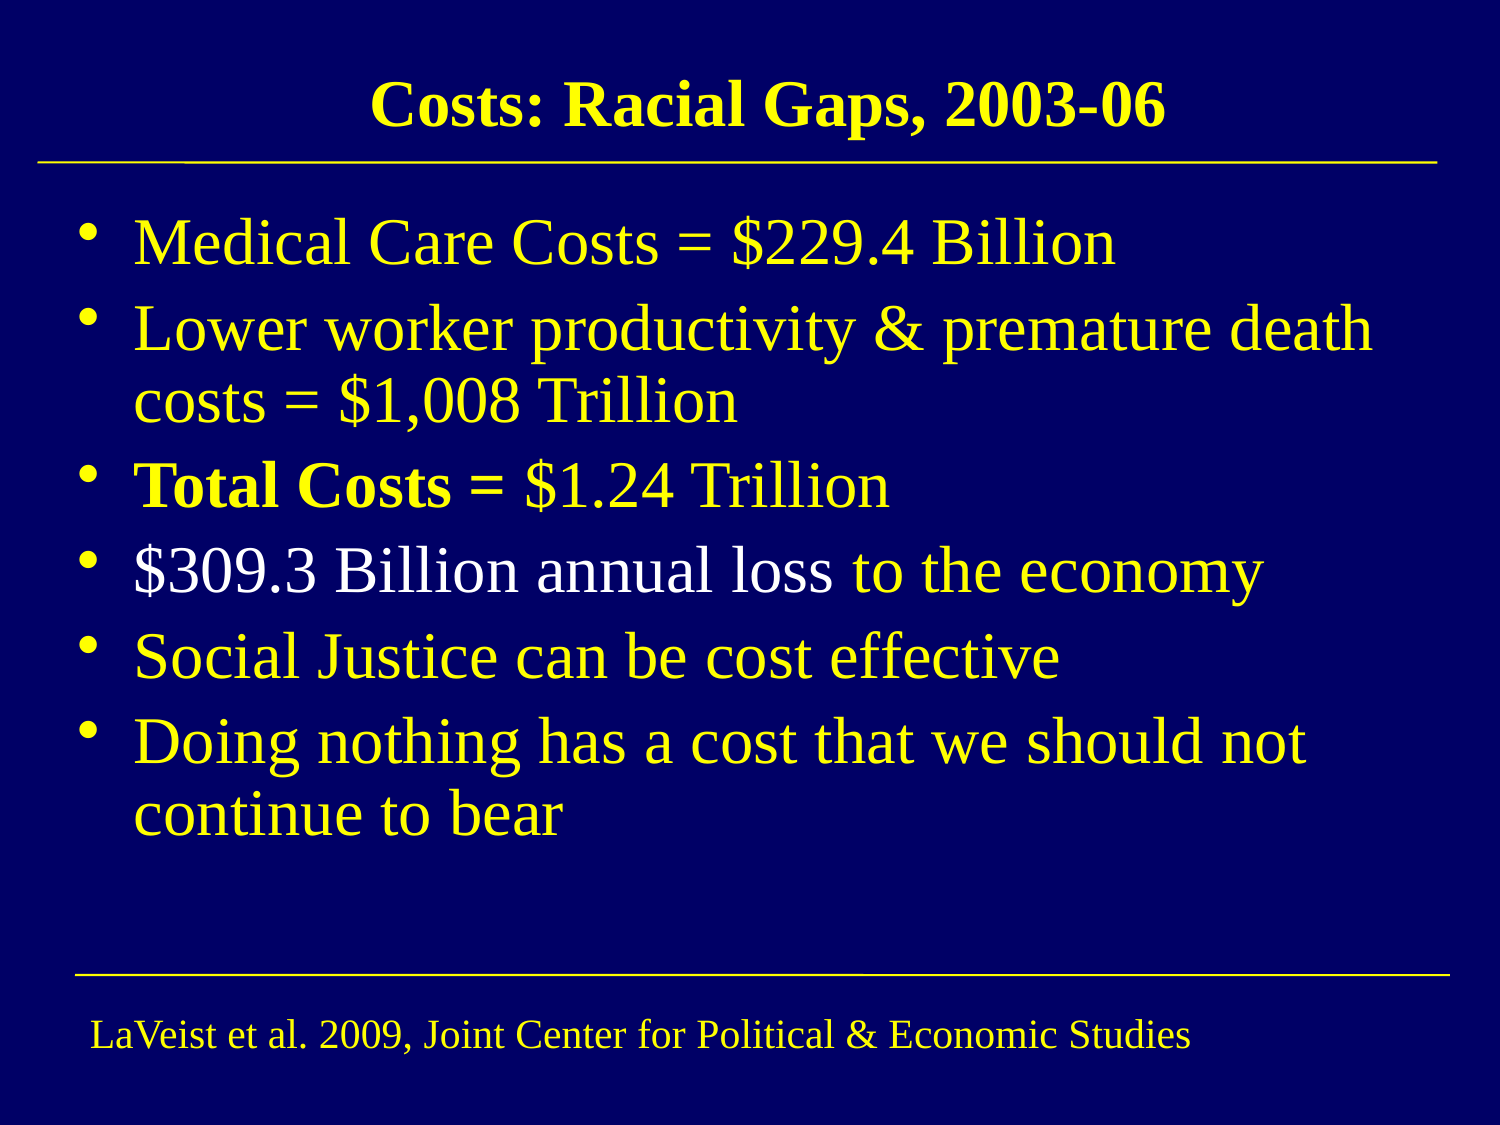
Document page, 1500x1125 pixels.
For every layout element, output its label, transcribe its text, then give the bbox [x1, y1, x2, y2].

text_box LaVeist et al. 2009, Joint Center for Political & Economic Studies [75, 999, 1300, 1065]
list Medical Care Costs = $229.4 Billion Lower worker productivity & premature death costs = $1,008 Trillion Total Costs = $1.24 Trillion $309.3 Billion annual loss to the economy Social Justice can be cost effective Doing nothing has a cost that we should not continue to bear [62, 199, 1413, 993]
title Costs: Racial Gaps, 2003-06 [62, 37, 1476, 163]
